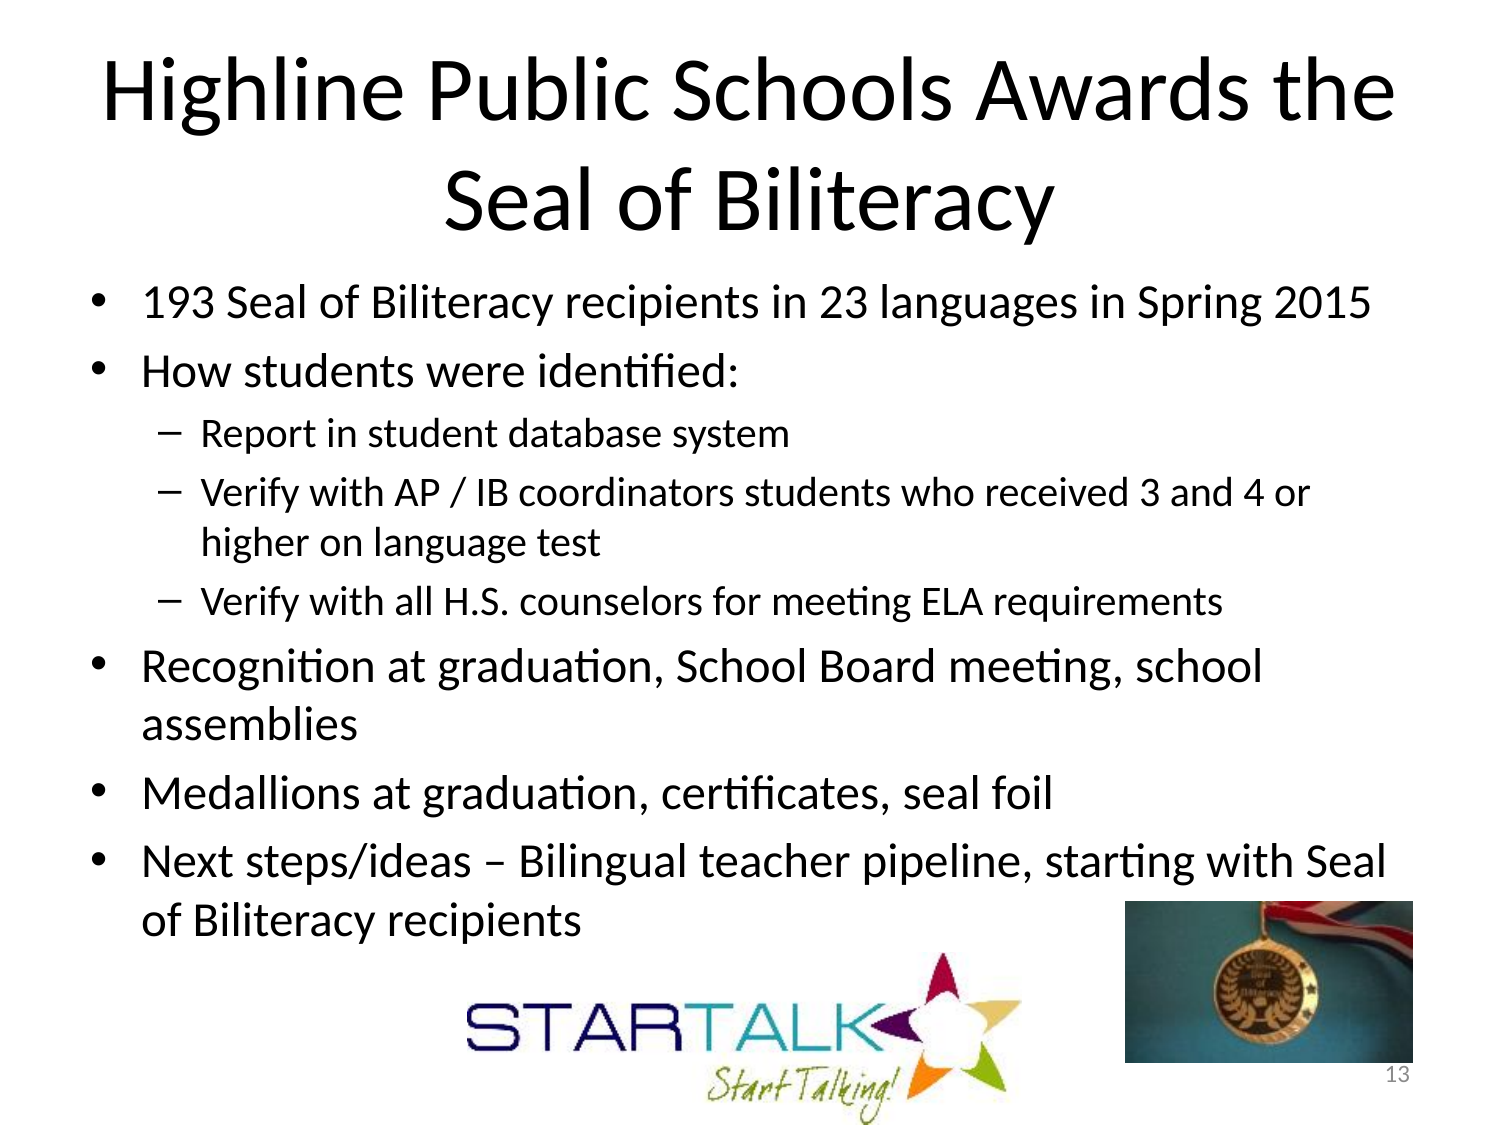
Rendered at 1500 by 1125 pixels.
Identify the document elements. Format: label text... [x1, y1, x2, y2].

title Highline Public Schools Awards the Seal of Biliteracy [75, 45, 1425, 233]
slide_number 13 [1074, 1042, 1425, 1103]
list 193 Seal of Biliteracy recipients in 23 languages in Spring 2015 How students were identified: Report in student database system Verify with AP / IB coordinators students who received 3 and 4 or higher on language test Verify with all H.S. counselors for meeting ELA requirements Recognition at graduation, School Board meeting, school assemblies Medallions at graduation, certificates, seal foil Next steps/ideas – Bilingual teacher pipeline, starting with Seal of Biliteracy recipients [75, 262, 1425, 955]
picture [467, 955, 1022, 1125]
picture [1124, 900, 1413, 1063]
